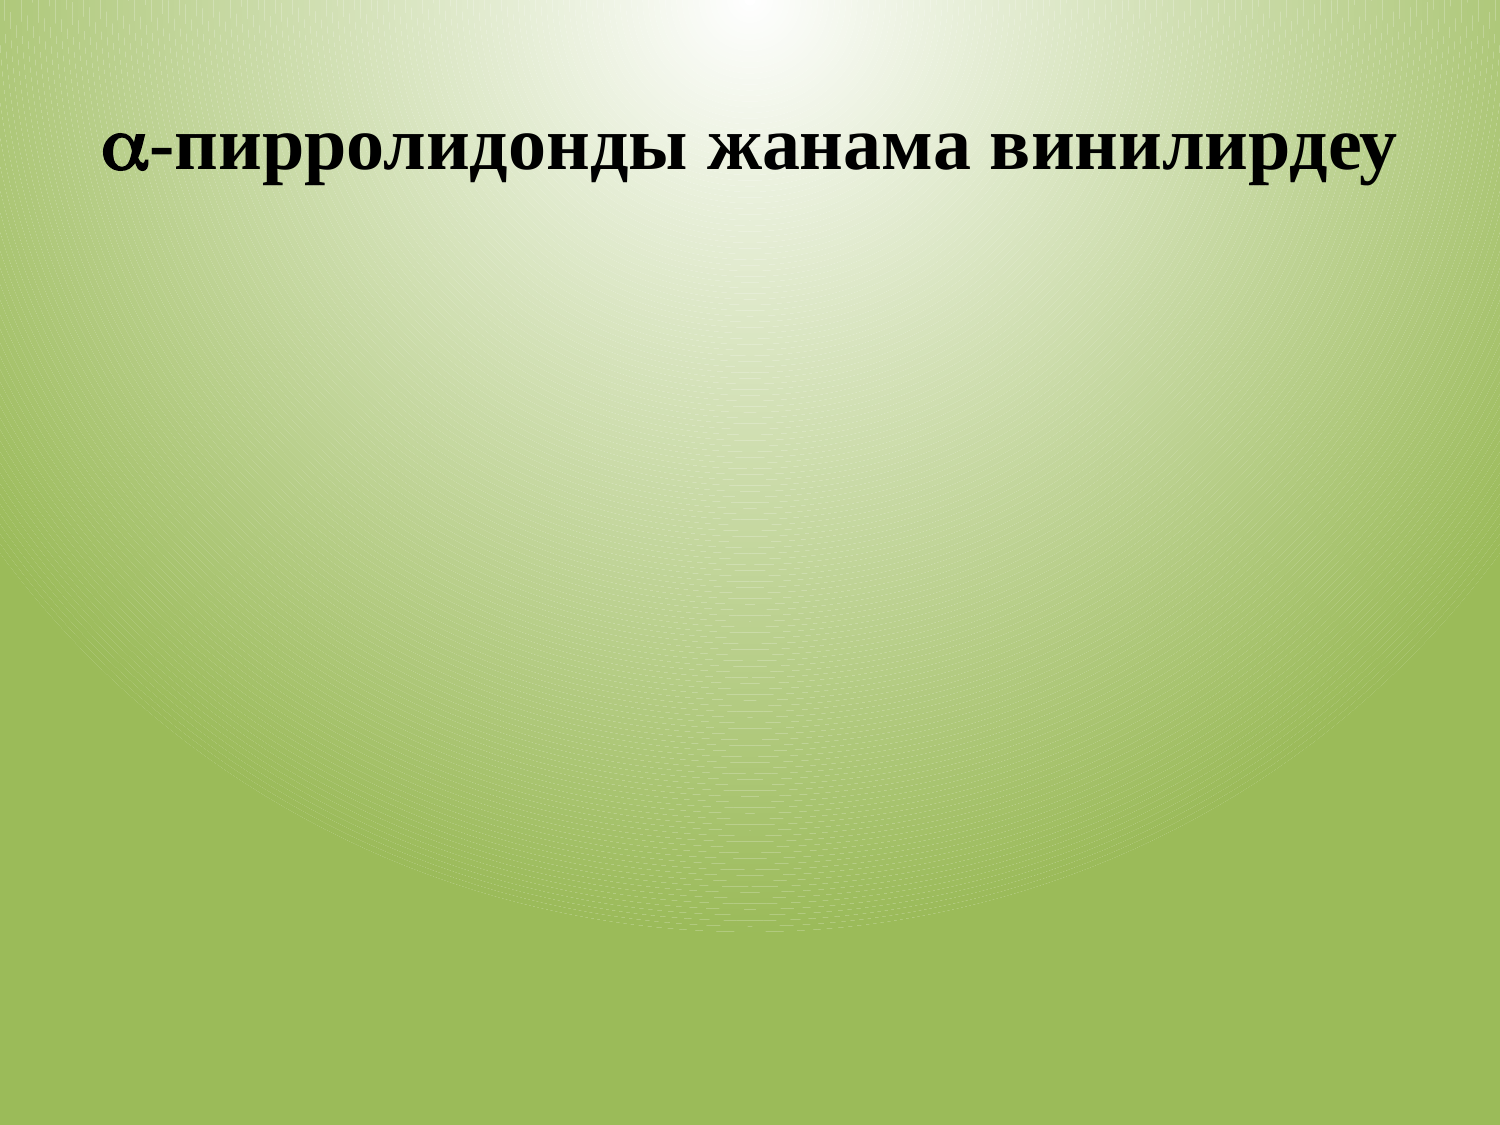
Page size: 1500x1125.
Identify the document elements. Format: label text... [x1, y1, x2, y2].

title -пирролидонды жанама винилирдеу [75, 45, 1425, 233]
